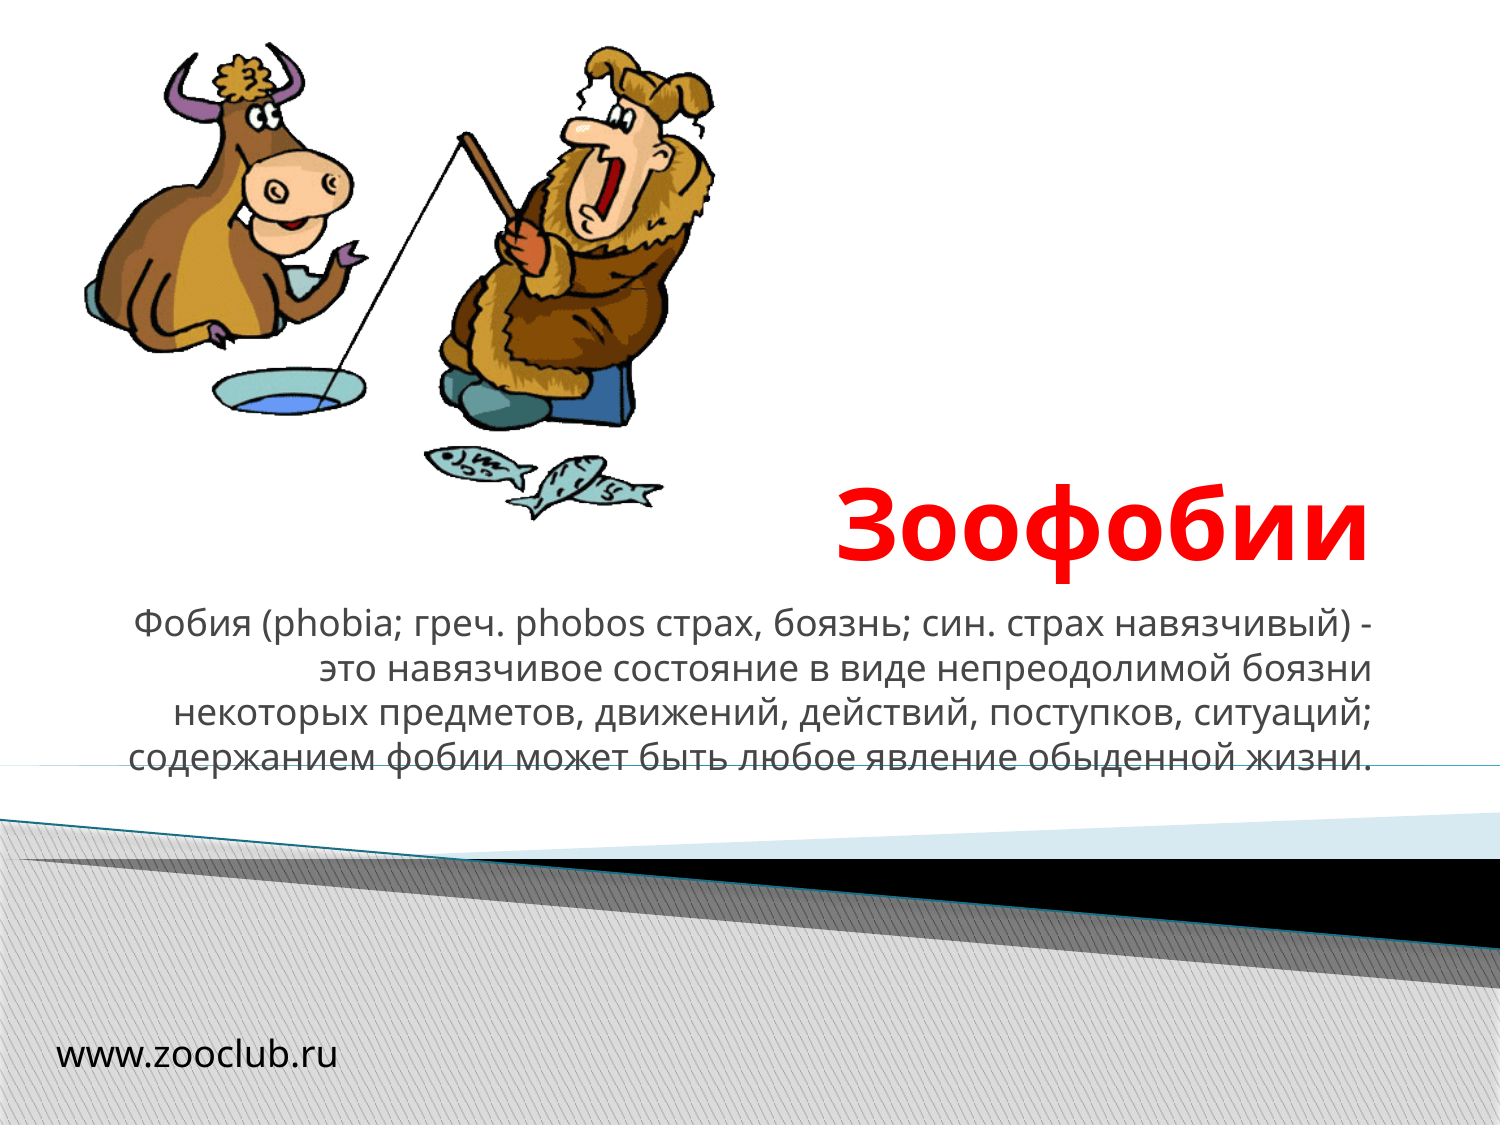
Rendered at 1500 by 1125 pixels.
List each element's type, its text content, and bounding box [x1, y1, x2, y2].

picture [0, 42, 739, 536]
text_box www.zooclub.ru [41, 1023, 792, 1083]
subtitle Фобия (phobia; греч. phobos страх, боязнь; син. страх навязчивый) - это навязчивое состояние в виде непреодолимой боязни некоторых предметов, движений, действий, поступков, ситуаций; содержанием фобии может быть любое явление обыденной жизни. [112, 592, 1388, 790]
picture [5, 859, 1500, 989]
title Зоофобии [112, 287, 1388, 588]
